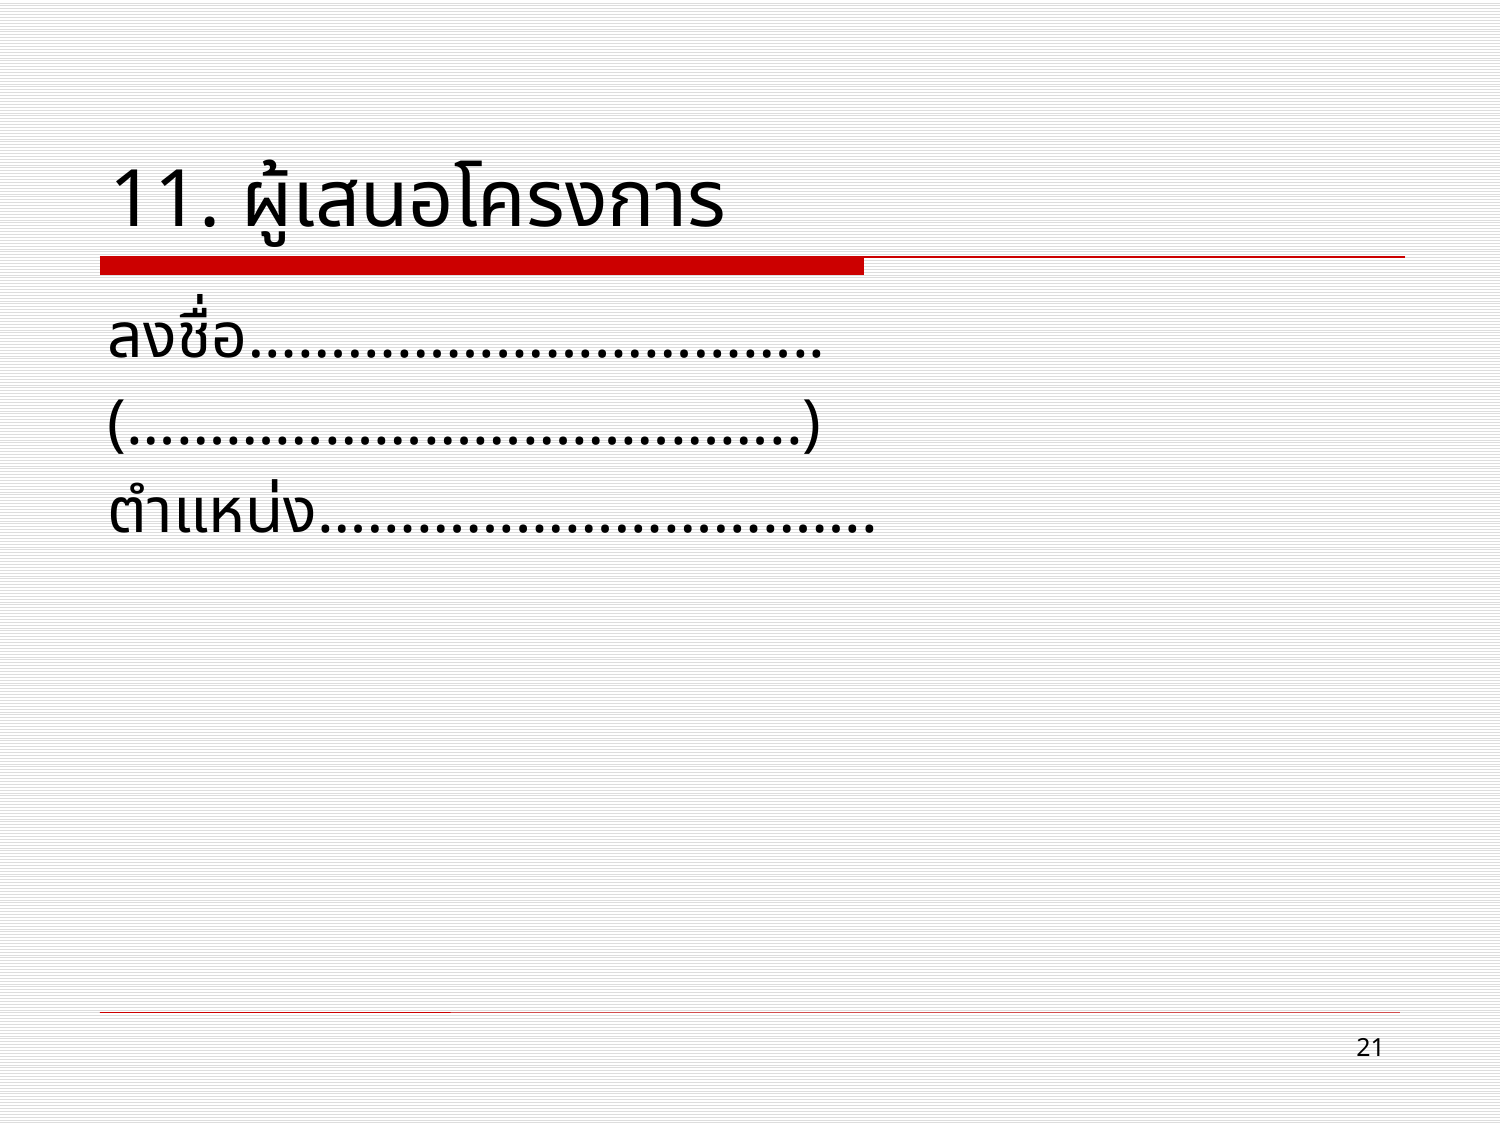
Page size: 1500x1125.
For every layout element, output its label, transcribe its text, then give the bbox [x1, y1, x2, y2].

title 11. ผู้เสนอโครงการ [93, 49, 1407, 250]
list ลงชื่อ…………………………….. (…………………………………..) ตำแหน่ง……………………………. [92, 287, 1406, 988]
slide_number 21 [1074, 1024, 1401, 1103]
